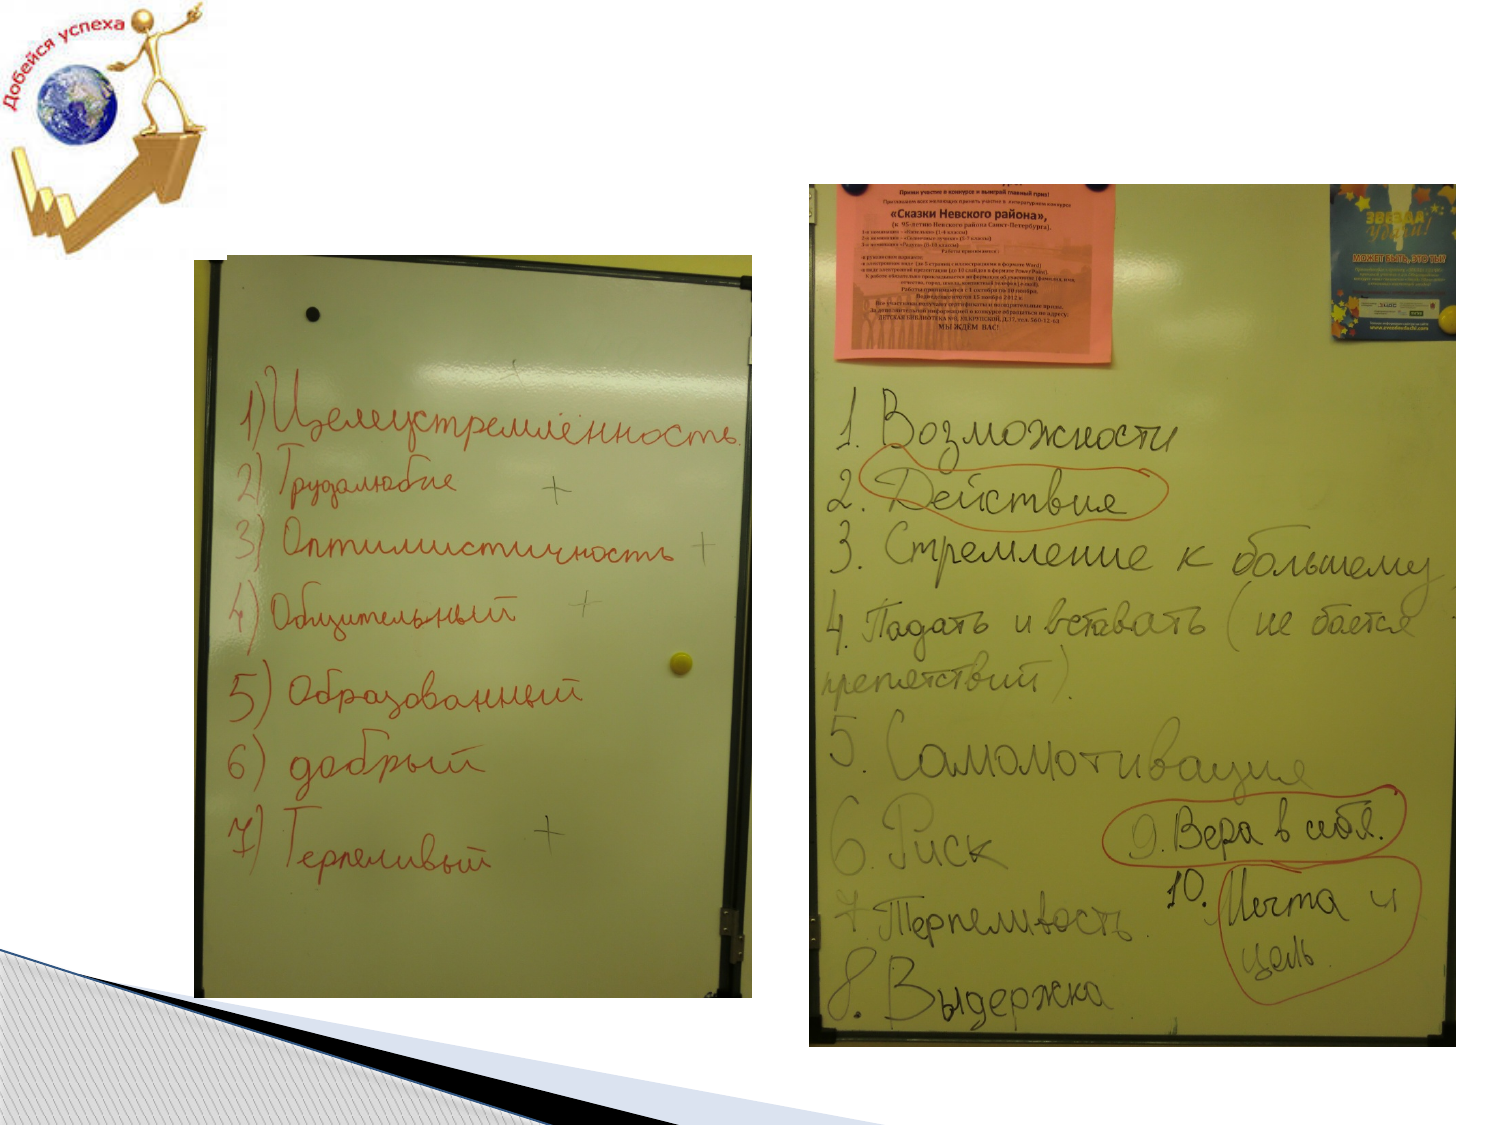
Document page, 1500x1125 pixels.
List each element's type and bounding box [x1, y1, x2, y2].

picture [0, 0, 228, 260]
list [194, 255, 752, 998]
picture [808, 184, 1456, 1047]
